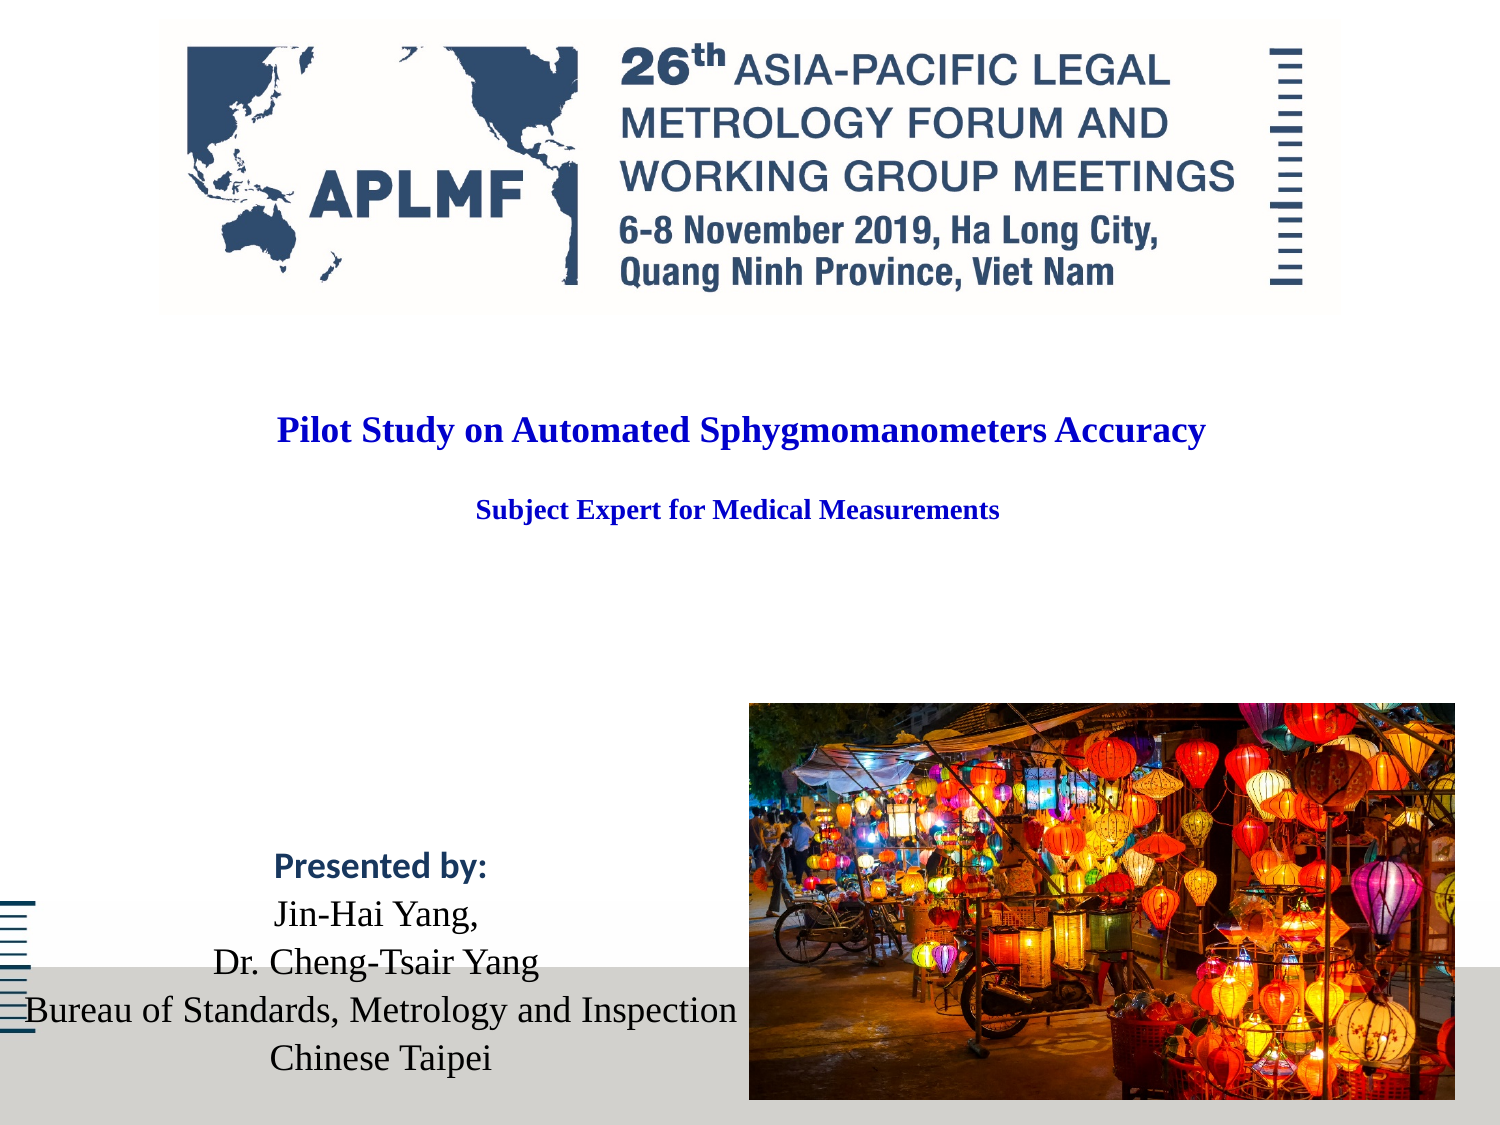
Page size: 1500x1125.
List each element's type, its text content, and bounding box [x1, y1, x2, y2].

text_box Presented by: Jin-Hai Yang, Dr. Cheng-Tsair Yang Bureau of Standards, Metrology and Inspection Chinese Taipei [47, 846, 715, 899]
picture [0, 703, 1500, 1125]
picture [158, 18, 1341, 315]
title Pilot Study on Automated Sphygmomanometers Accuracy Subject Expert for Medical Measurements [100, 314, 1376, 657]
picture [749, 799, 757, 806]
